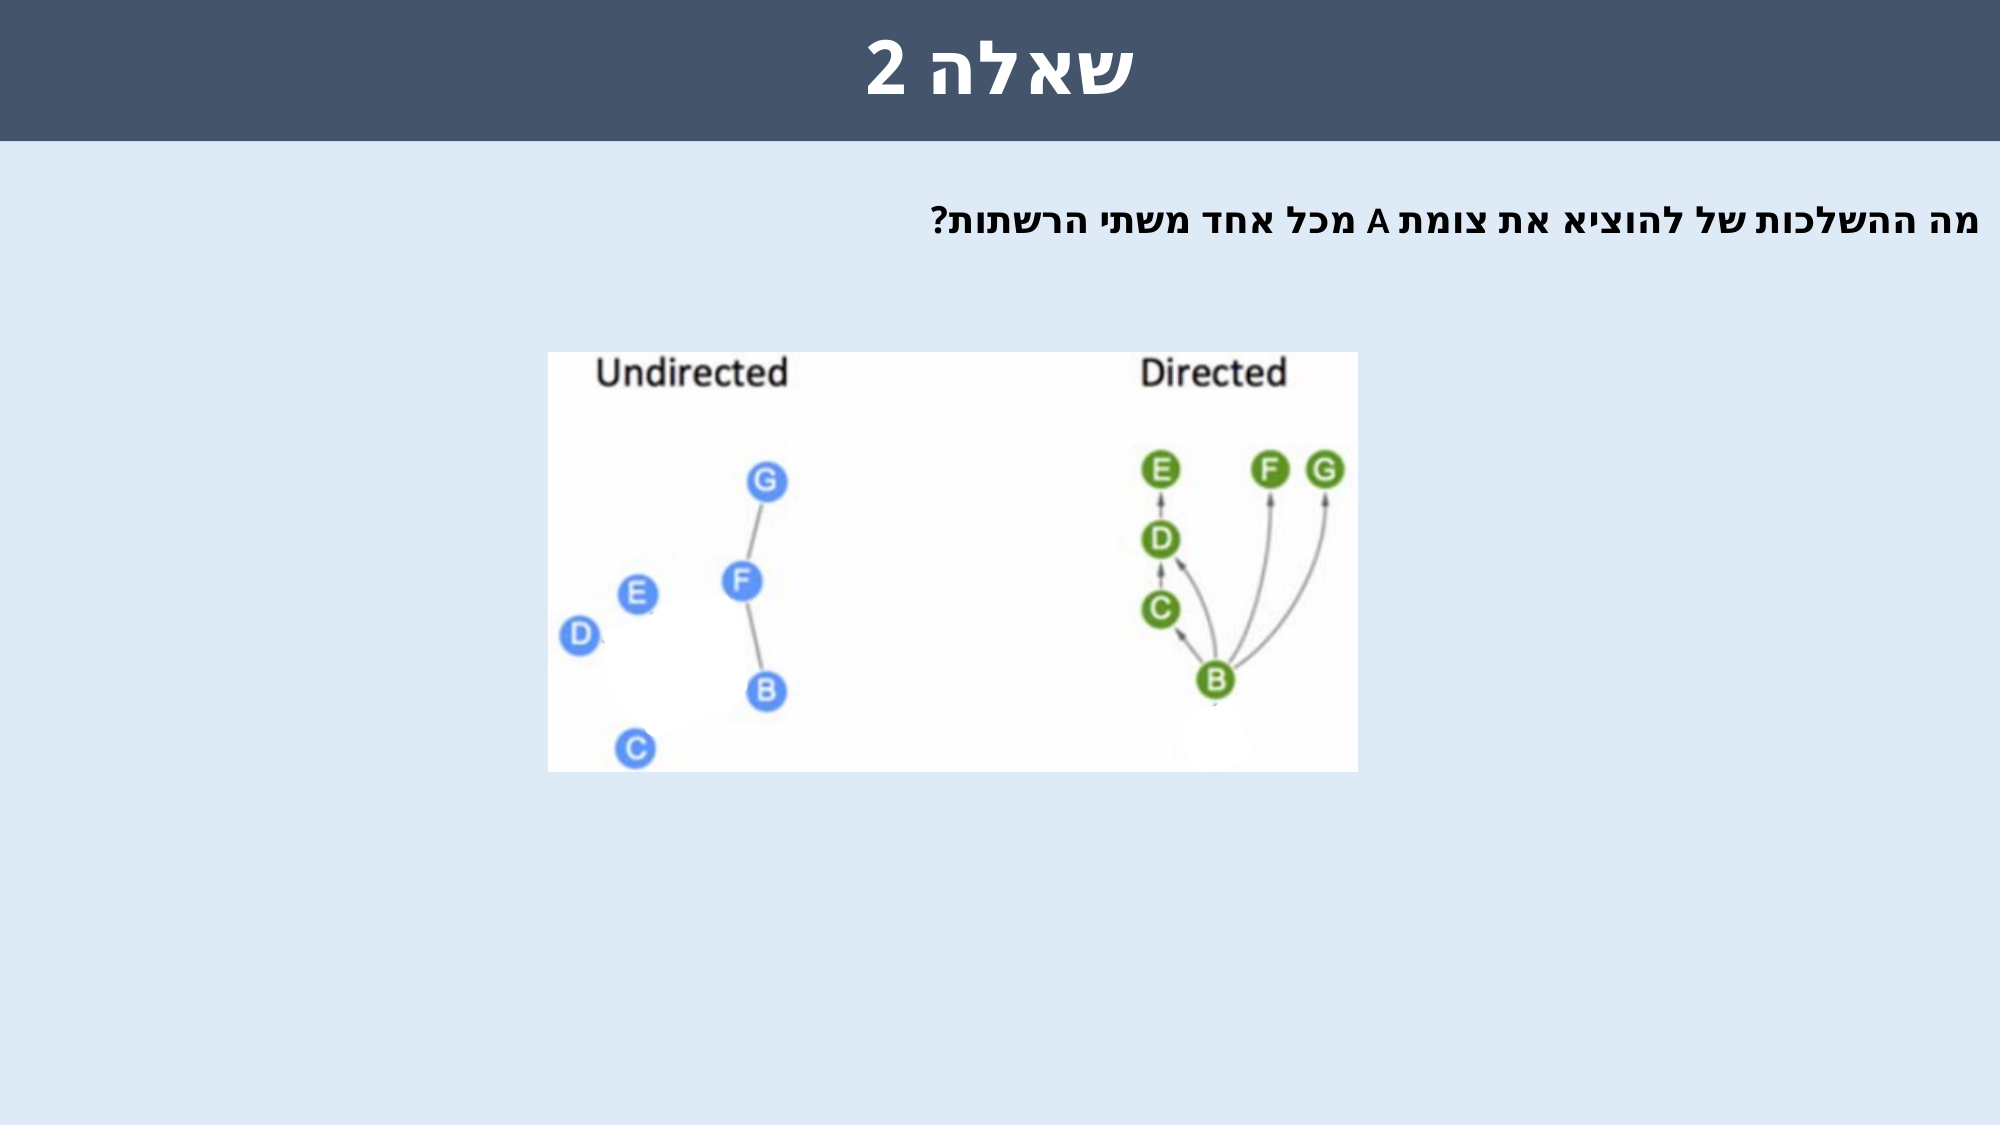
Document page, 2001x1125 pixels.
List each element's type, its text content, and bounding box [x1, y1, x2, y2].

list שאלה 2 [0, 0, 2000, 142]
text_box מה ההשלכות של להוציא את צומת A מכל אחד משתי הרשתות? [913, 166, 1997, 249]
picture [547, 352, 1358, 773]
